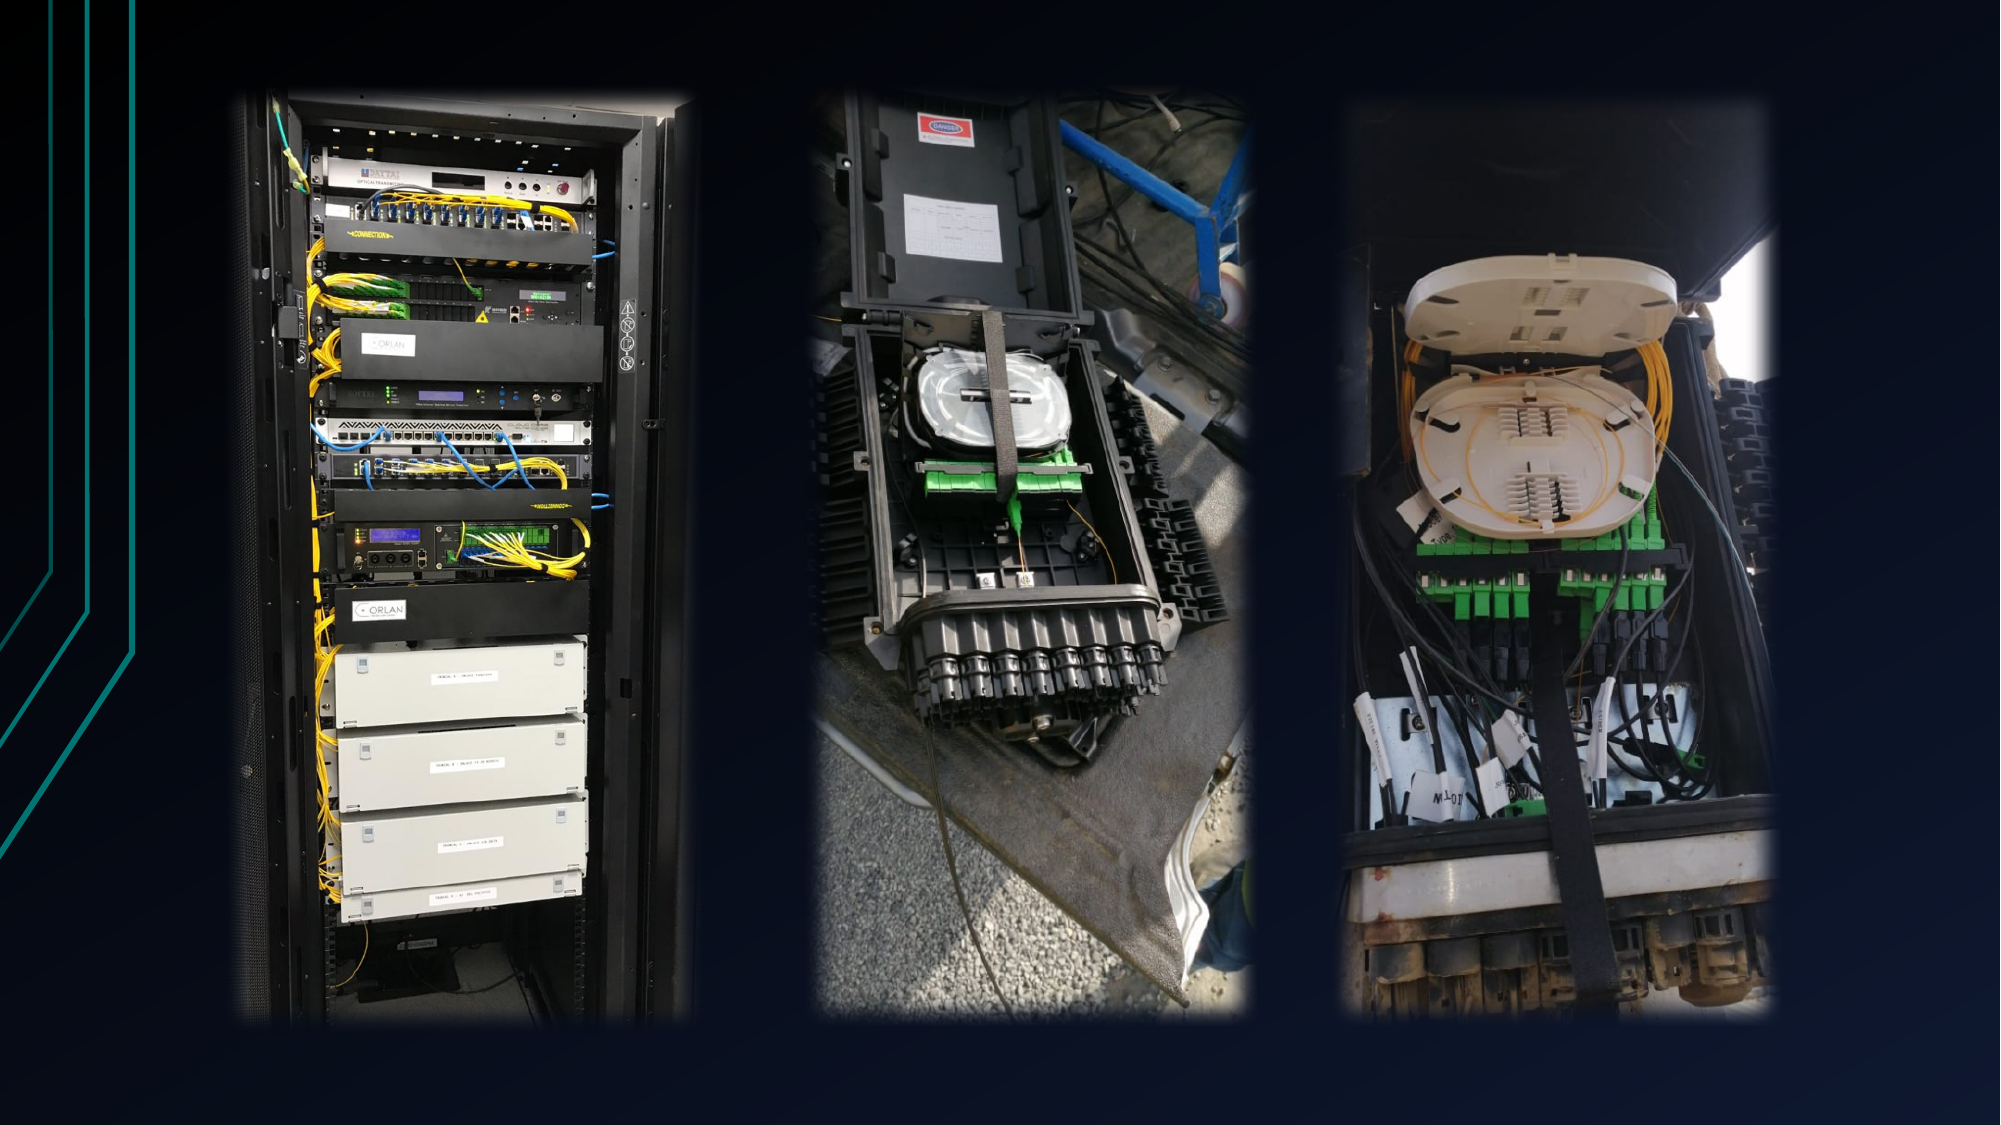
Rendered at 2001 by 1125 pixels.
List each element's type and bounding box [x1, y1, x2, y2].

picture [1328, 83, 1782, 1026]
picture [804, 83, 1258, 1026]
picture [223, 83, 703, 1034]
